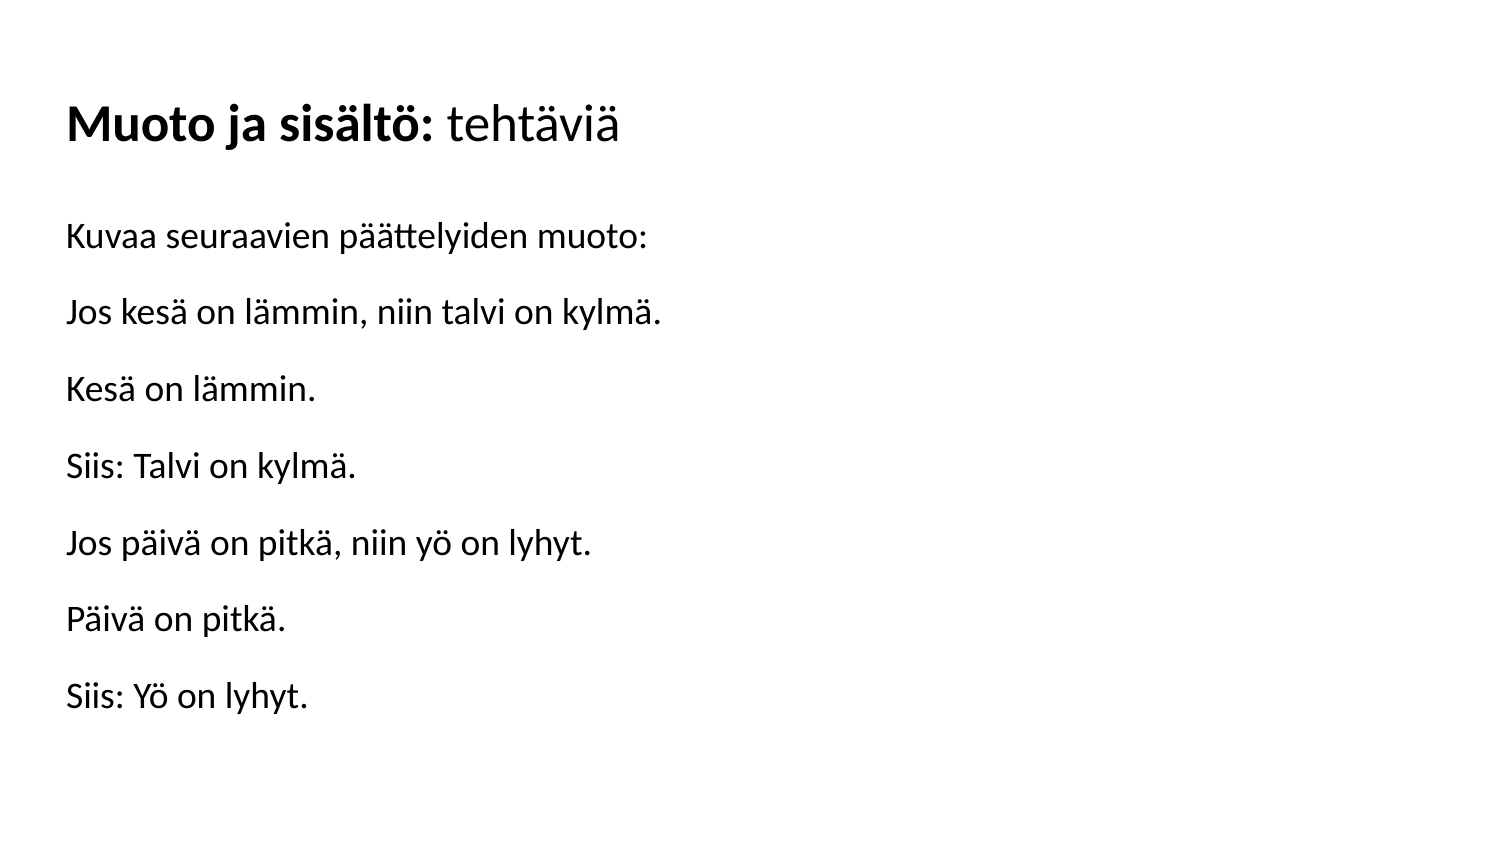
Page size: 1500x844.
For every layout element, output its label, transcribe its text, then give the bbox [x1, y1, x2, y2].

list Kuvaa seuraavien päättelyiden muoto: Jos kesä on lämmin, niin talvi on kylmä. Kesä on lämmin. Siis: Talvi on kylmä. Jos päivä on pitkä, niin yö on lyhyt. Päivä on pitkä. Siis: Yö on lyhyt. [51, 189, 1449, 750]
title Muoto ja sisältö: tehtäviä [51, 72, 1449, 167]
